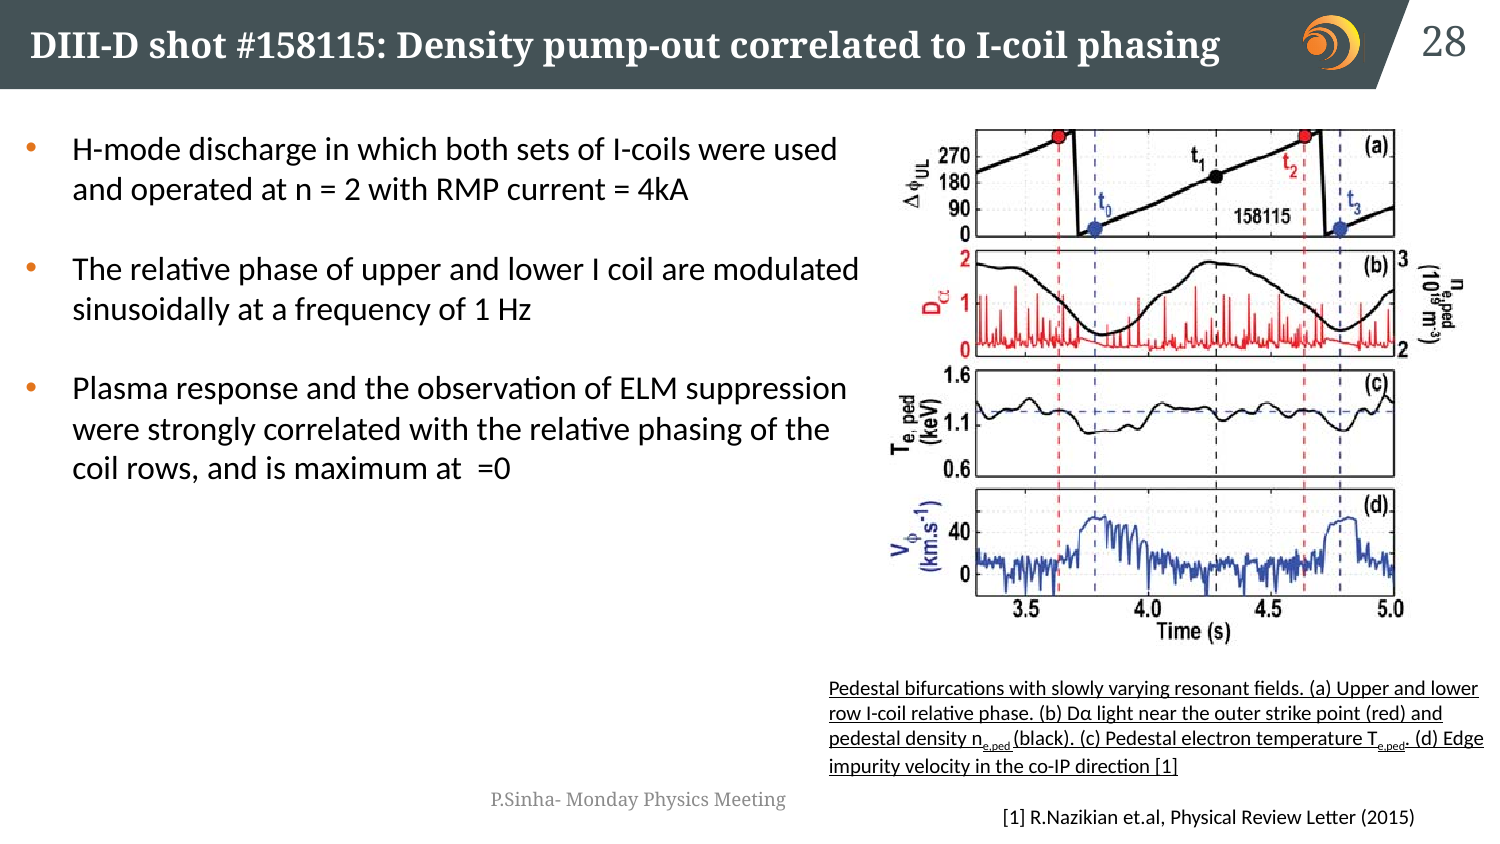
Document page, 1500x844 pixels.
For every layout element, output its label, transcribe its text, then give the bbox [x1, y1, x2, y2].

picture [1269, 0, 1365, 100]
text_box [1] R.Nazikian et.al, Physical Review Letter (2015) [987, 795, 1431, 836]
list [887, 129, 1464, 664]
footer P.Sinha- Monday Physics Meeting [36, 783, 1246, 837]
slide_number 28 [1388, 0, 1500, 88]
title DIII-D shot #158115: Density pump-out correlated to I-coil phasing [0, 0, 1282, 90]
text_box Pedestal bifurcations with slowly varying resonant fields. (a) Upper and lower row I-coil relative phase. (b) Dα light near the outer strike point (red) and pedestal density ne,ped (black). (c) Pedestal electron temperature Te,ped. (d) Edge impurity velocity in the co-IP direction [1] [814, 666, 1500, 786]
